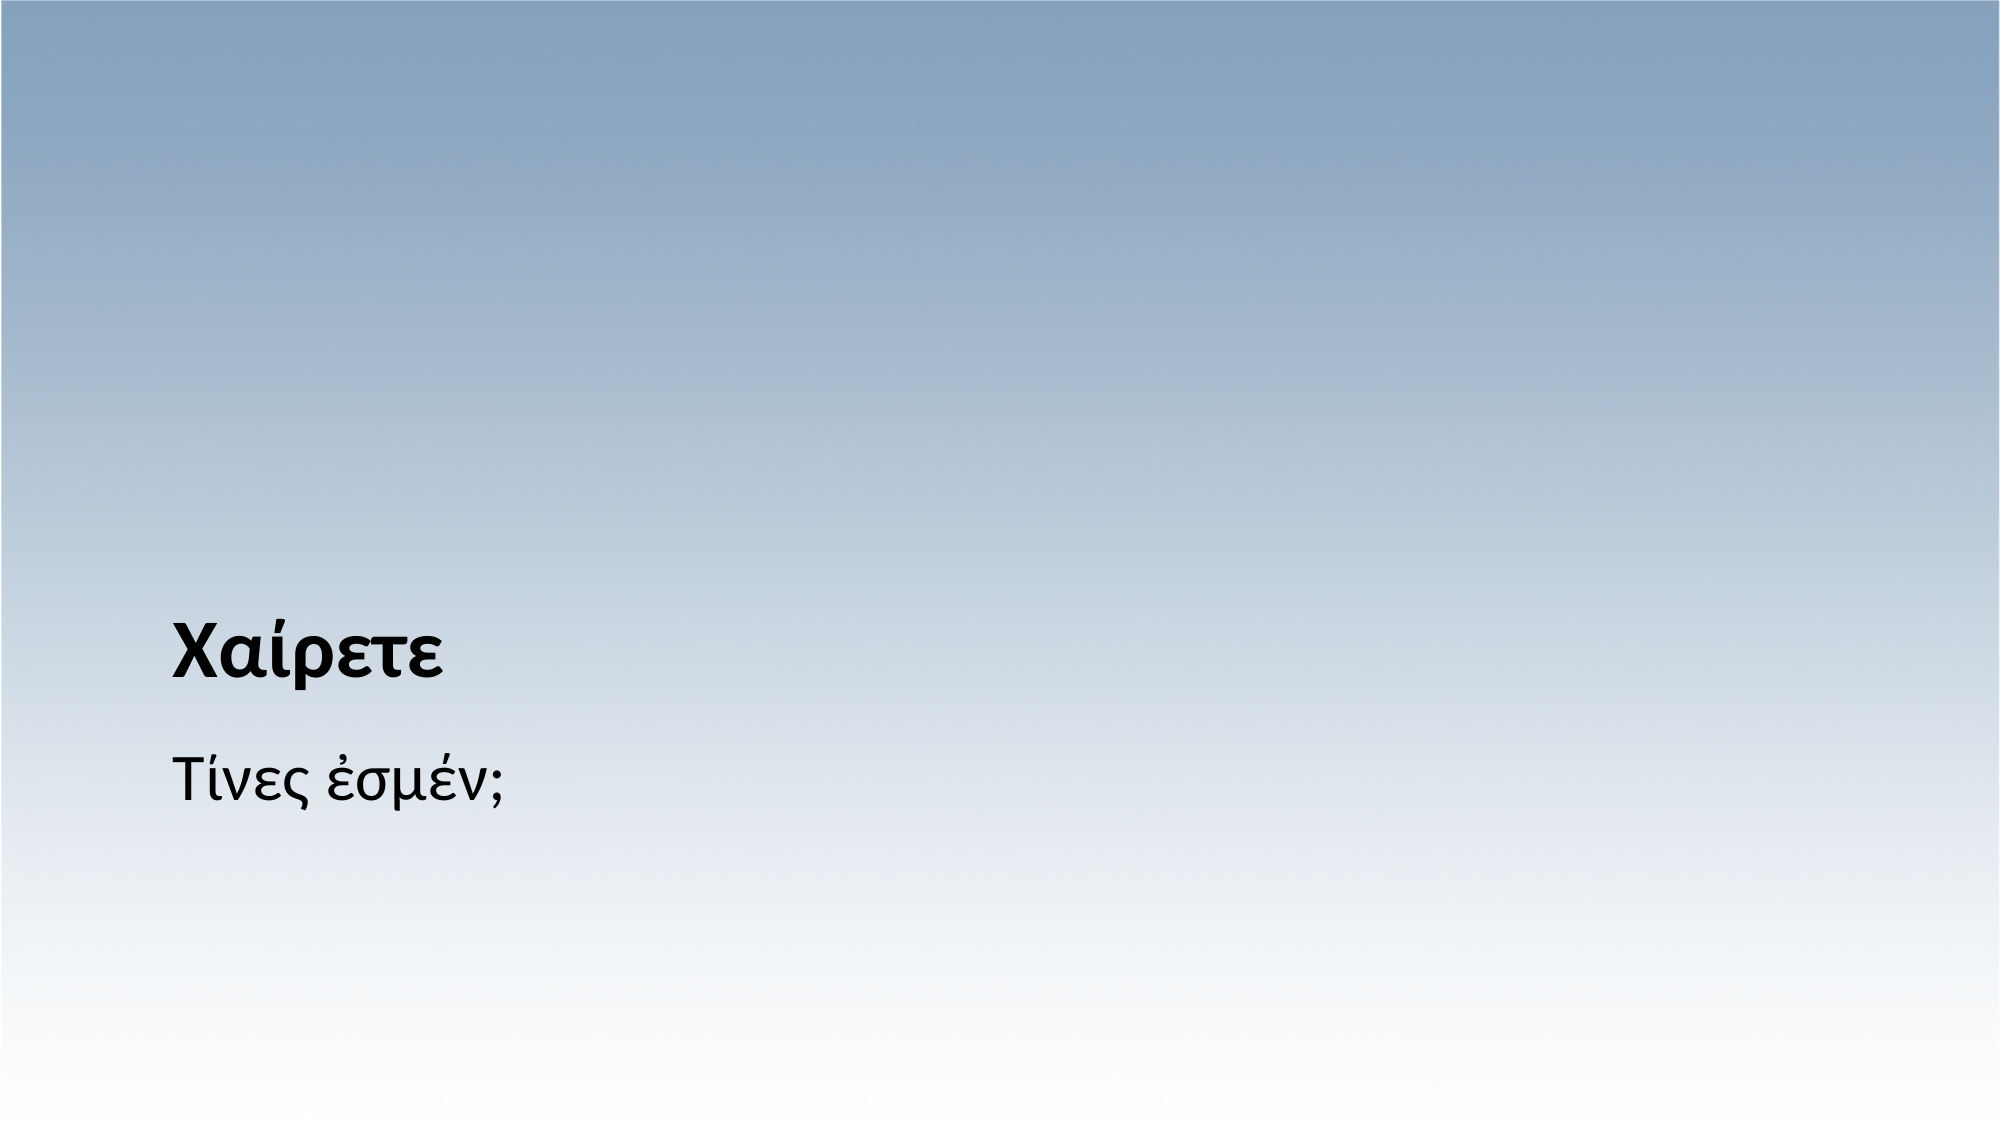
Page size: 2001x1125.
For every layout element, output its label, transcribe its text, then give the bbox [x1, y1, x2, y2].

picture [0, 0, 2001, 1125]
list Τίνες ἐσμέν; [157, 725, 1859, 973]
title Χαίρετε [157, 477, 1859, 702]
